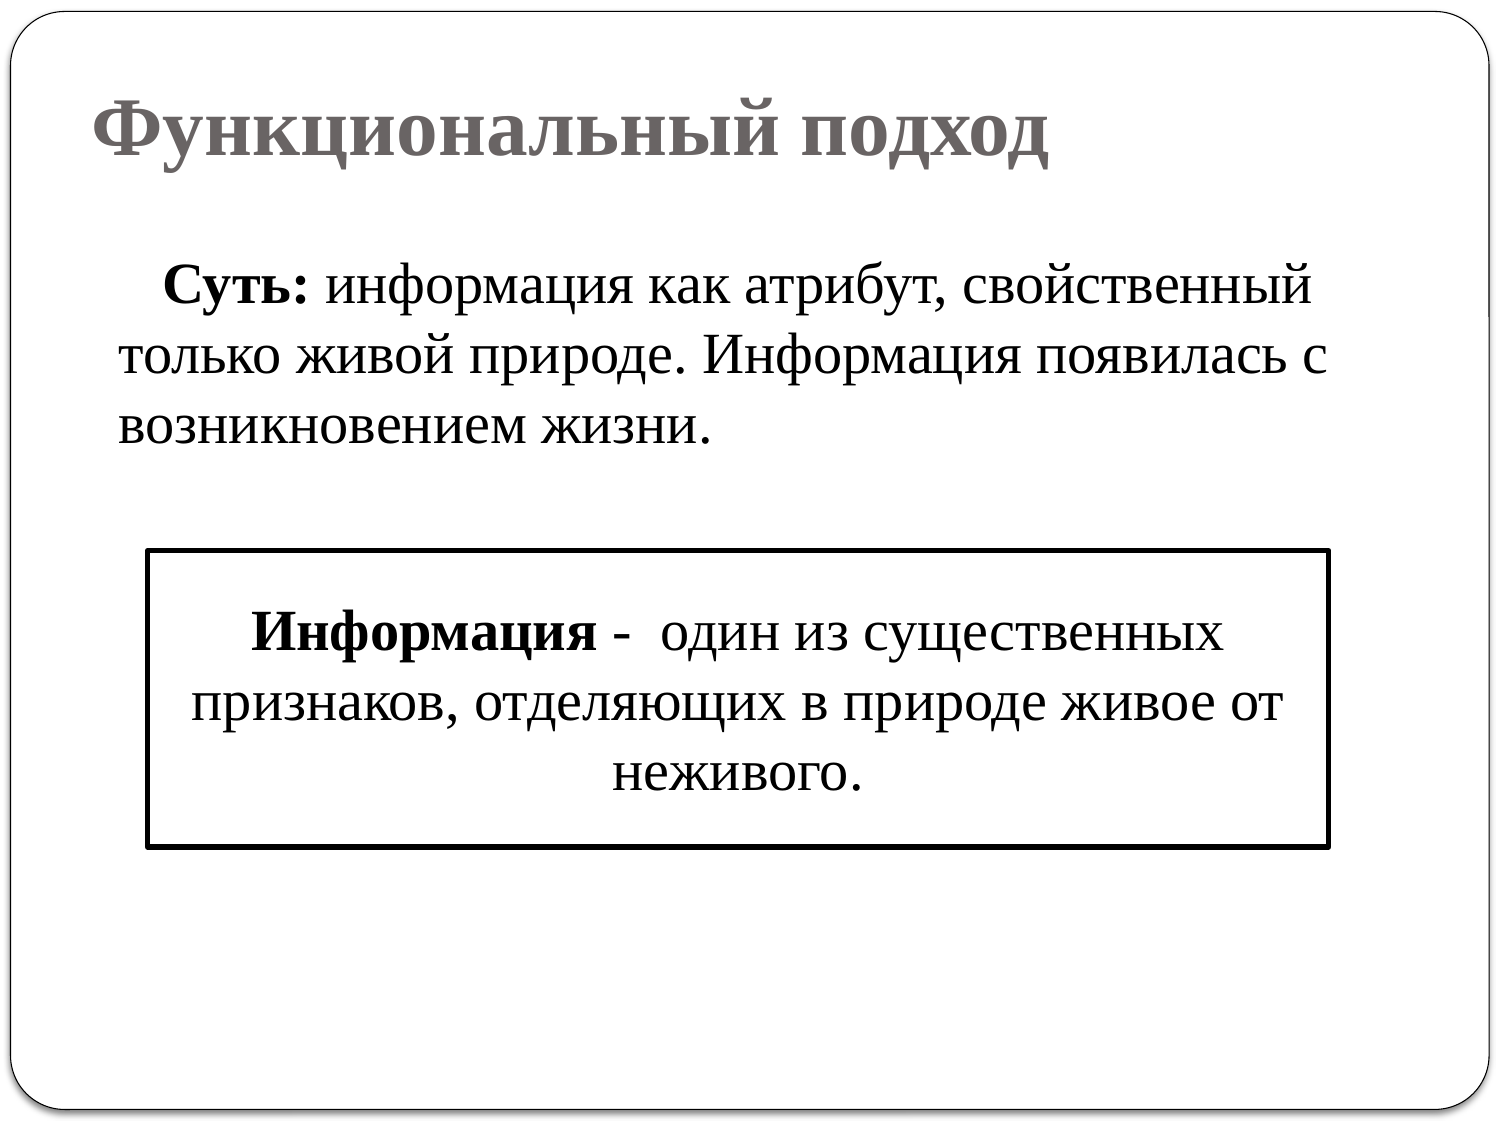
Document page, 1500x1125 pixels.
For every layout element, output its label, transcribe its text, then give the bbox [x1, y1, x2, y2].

text_box Информация - один из существенных признаков, отделяющих в природе живое от неживого. [147, 550, 1329, 847]
title Функциональный подход [76, 0, 1352, 188]
list Суть: информация как атрибут, свойственный только живой природе. Информация появилась с возникновением жизни. [88, 237, 1436, 528]
